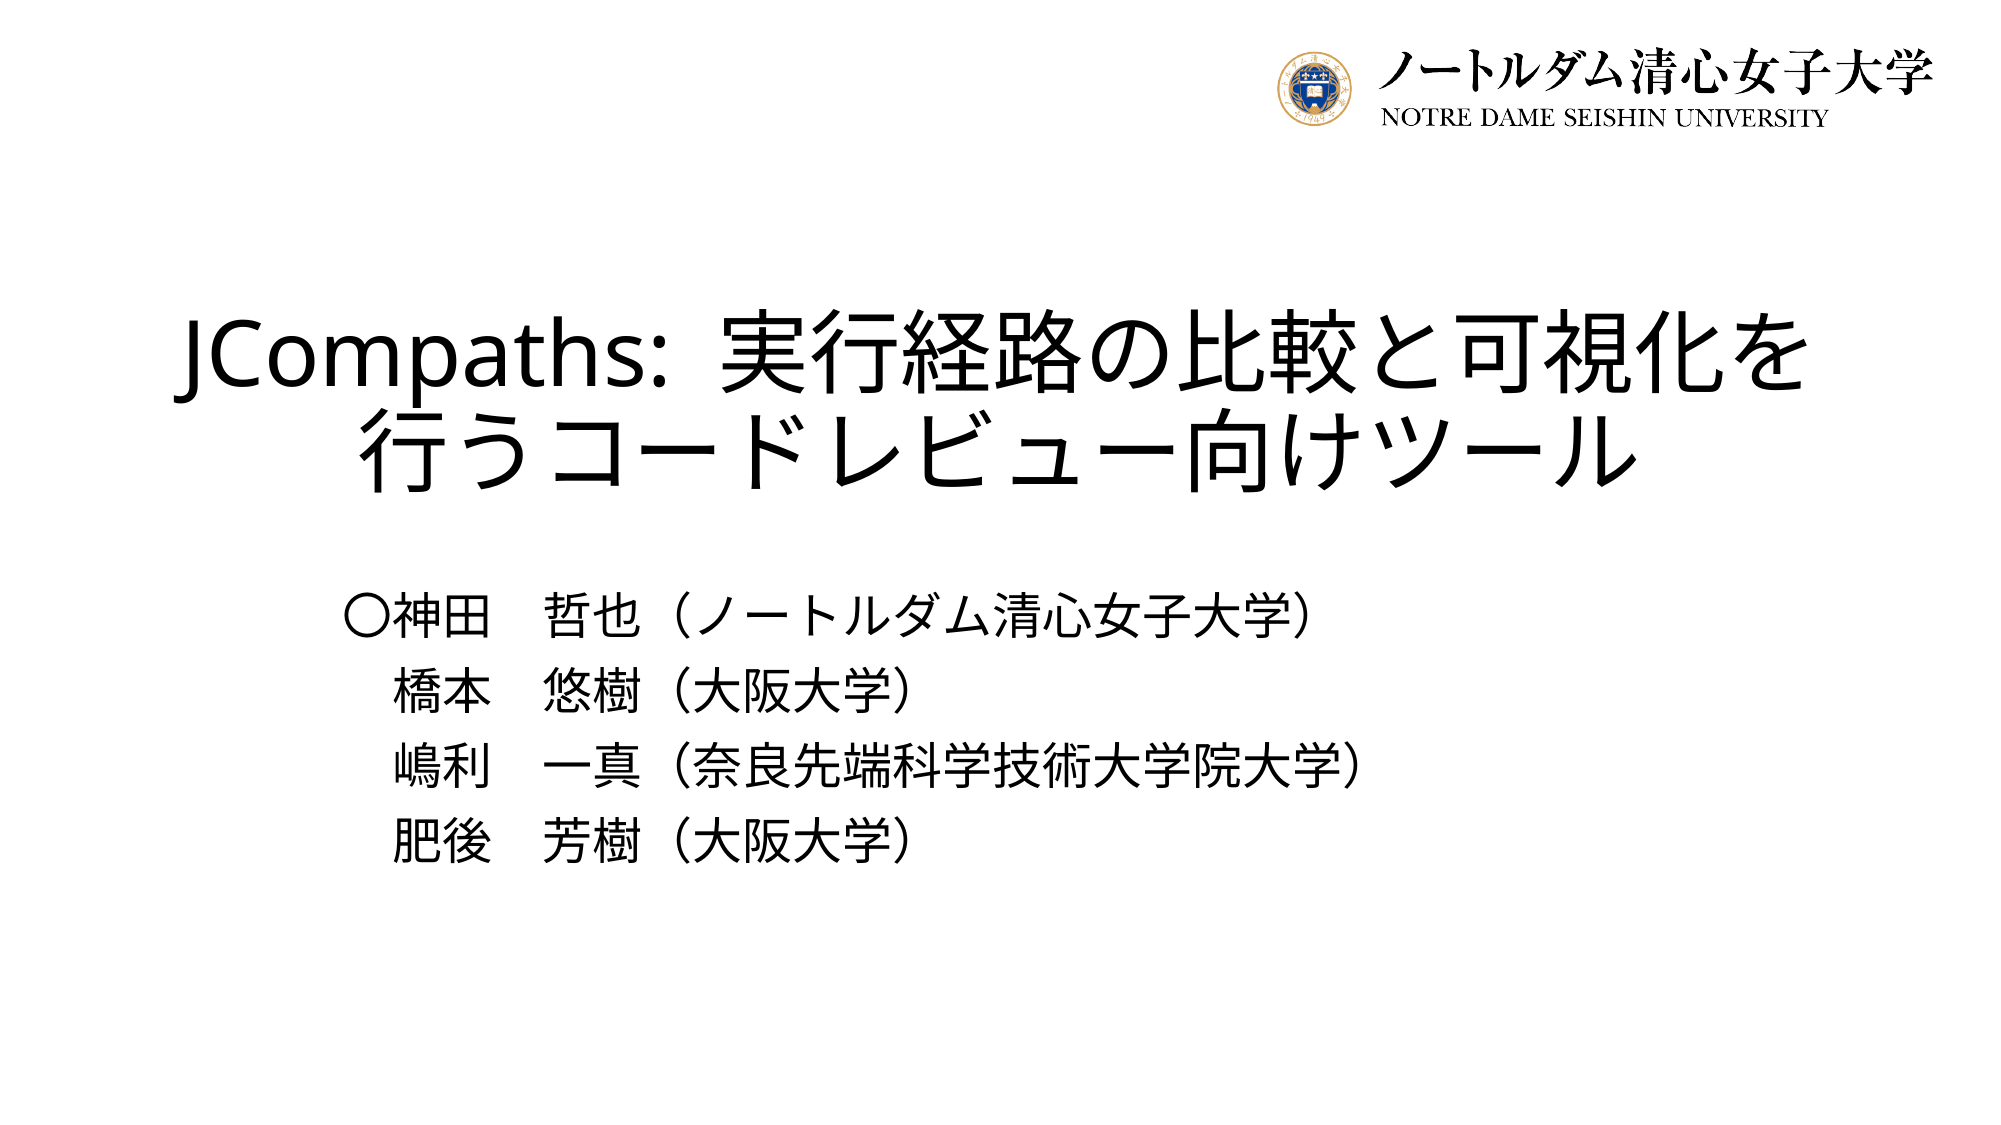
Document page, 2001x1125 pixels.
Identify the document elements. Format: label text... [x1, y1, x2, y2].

title JCompaths: 実行経路の比較と可視化を行うコードレビュー向けツール [150, 278, 1850, 535]
picture [1259, 21, 1951, 156]
subtitle 〇神田 哲也（ノートルダム清心女子大学） 橋本 悠樹（大阪大学） 嶋利 一真（奈良先端科学技術大学院大学） 肥後 芳樹（大阪大学） [150, 550, 1850, 912]
